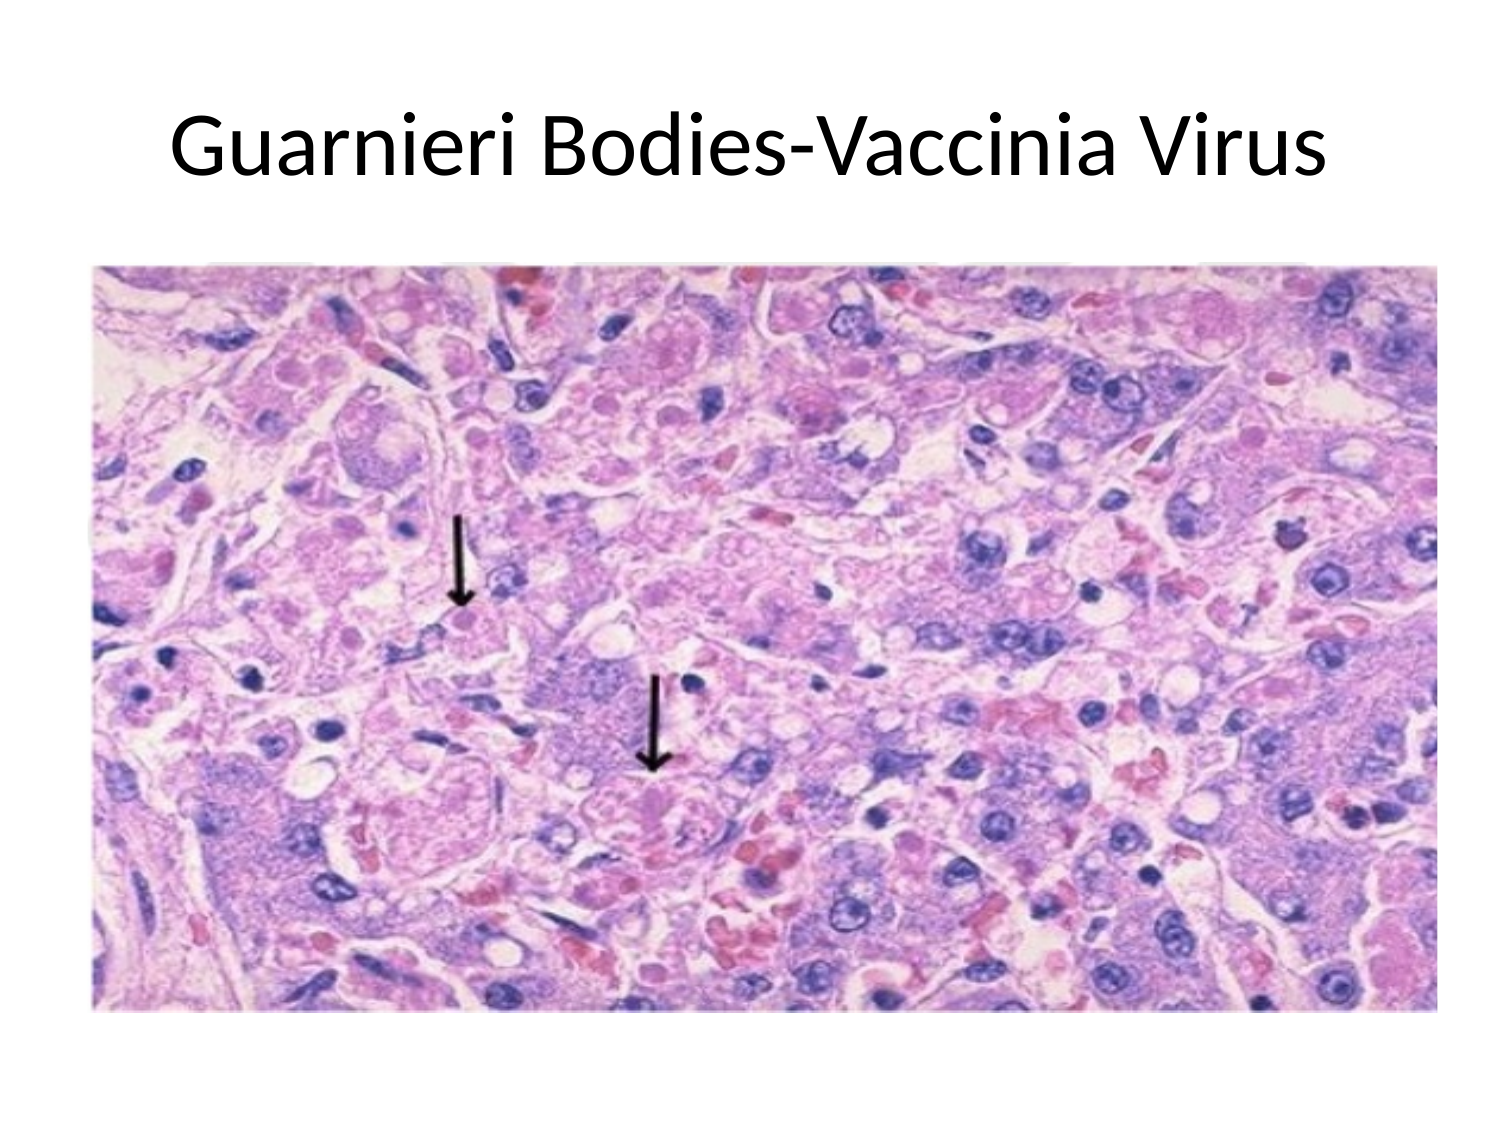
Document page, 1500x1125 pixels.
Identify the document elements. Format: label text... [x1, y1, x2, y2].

title Guarnieri Bodies-Vaccinia Virus [75, 45, 1425, 233]
picture [87, 262, 1438, 1013]
